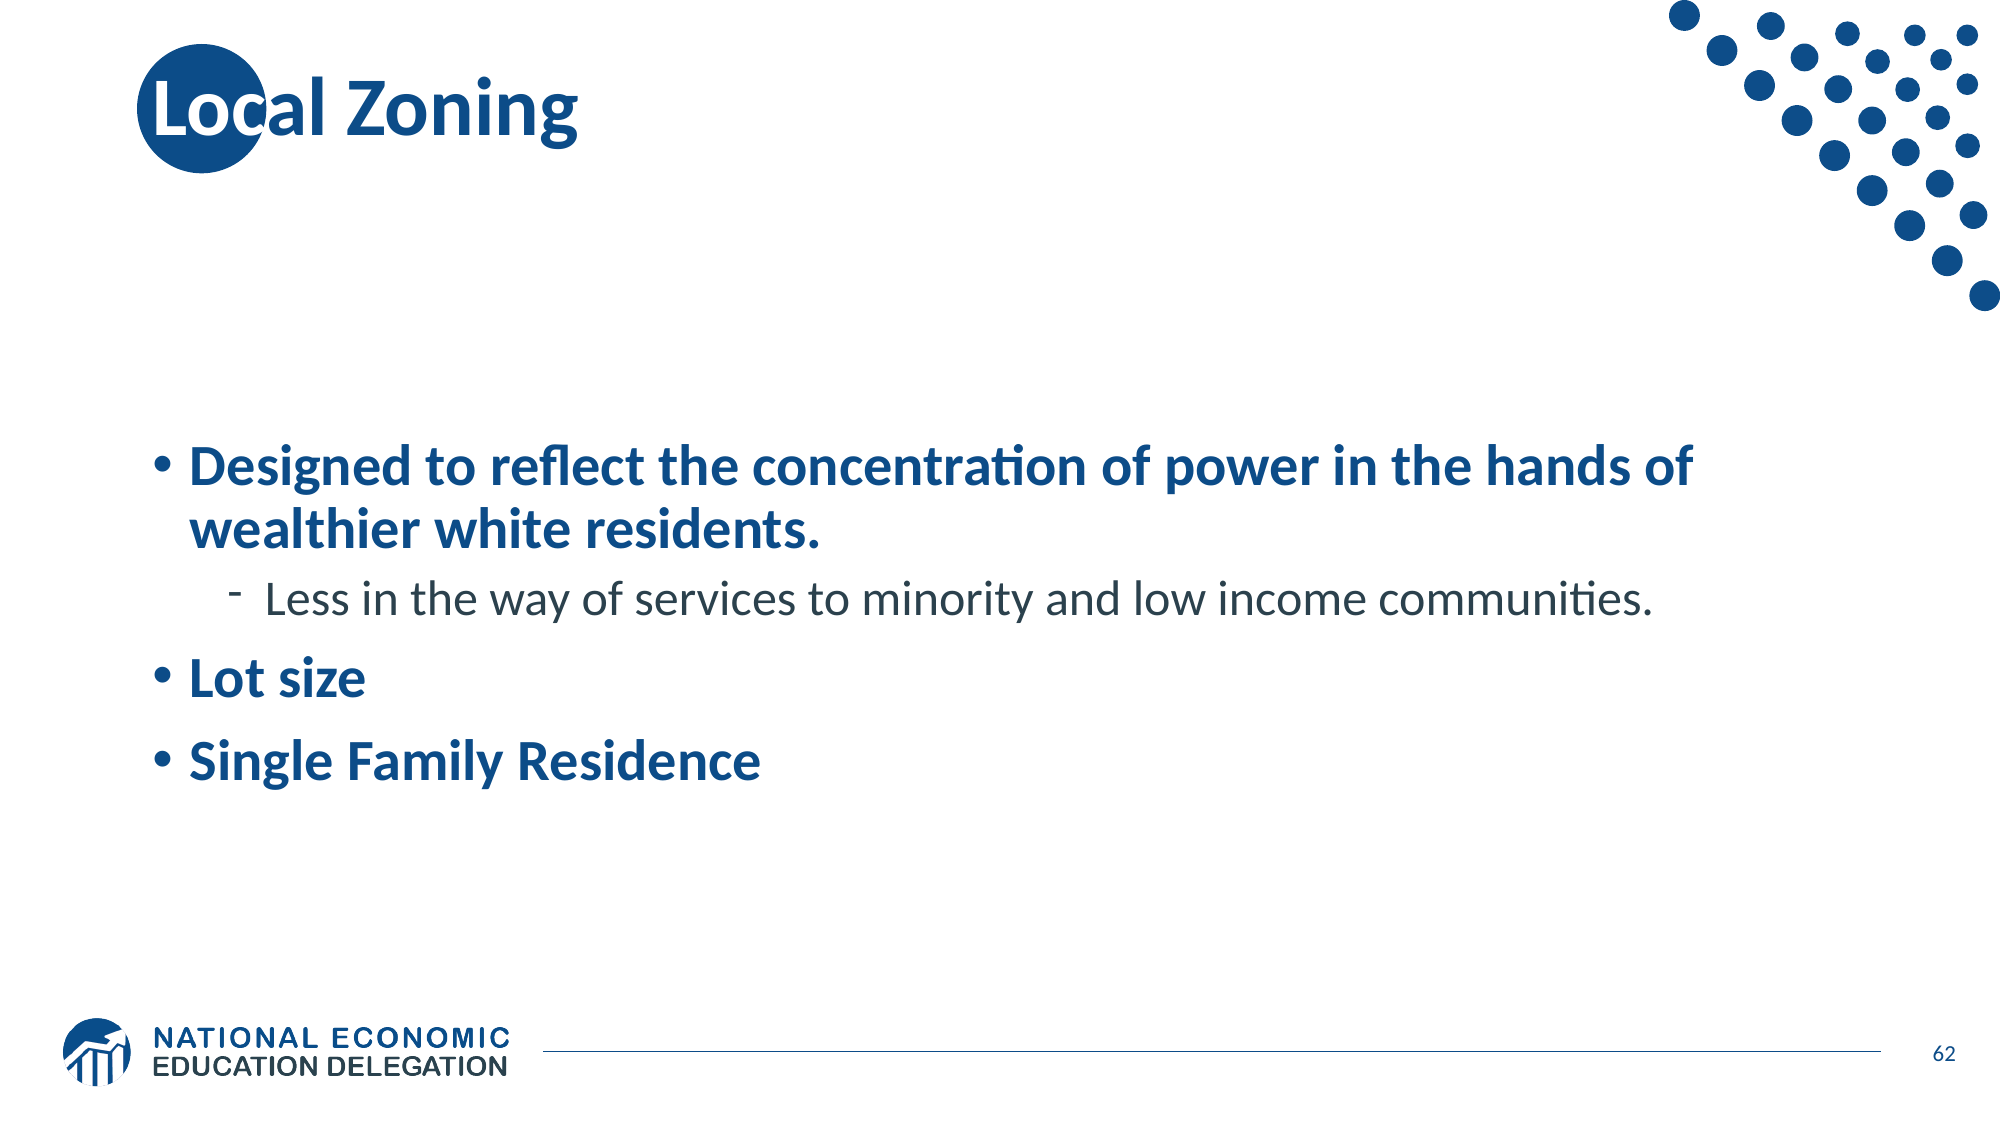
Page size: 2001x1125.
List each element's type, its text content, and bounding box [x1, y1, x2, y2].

picture [55, 1013, 520, 1091]
list Designed to reflect the concentration of power in the hands of wealthier white residents. Less in the way of services to minority and low income communities. Lot size Single Family Residence [137, 257, 1863, 972]
slide_number 62 [1521, 1022, 1972, 1082]
title Local Zoning [137, 0, 1863, 218]
